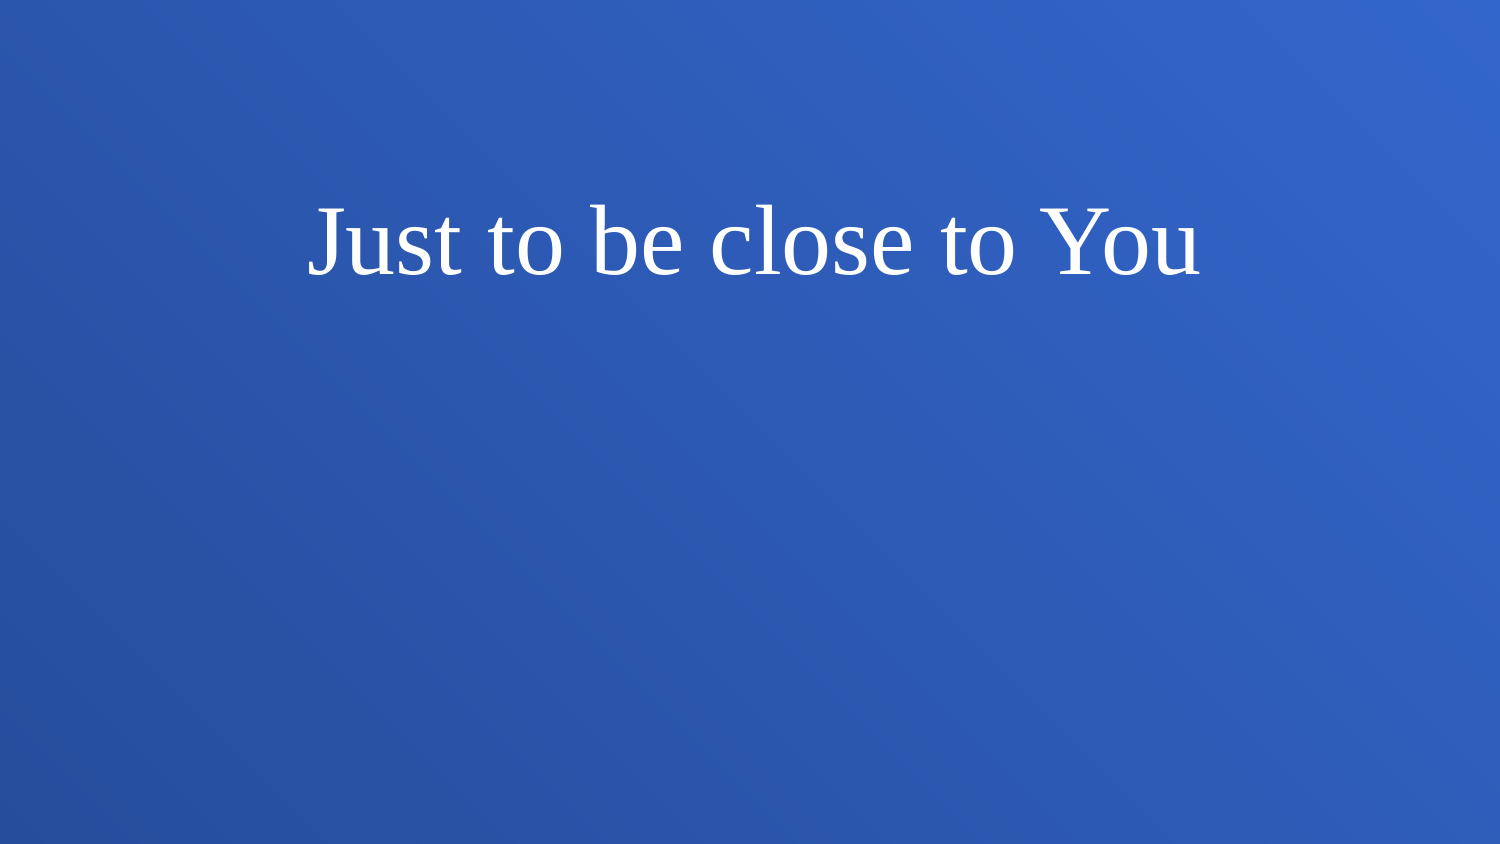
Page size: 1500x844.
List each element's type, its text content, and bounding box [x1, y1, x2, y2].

text_box Just to be close to You [4, 167, 1500, 302]
